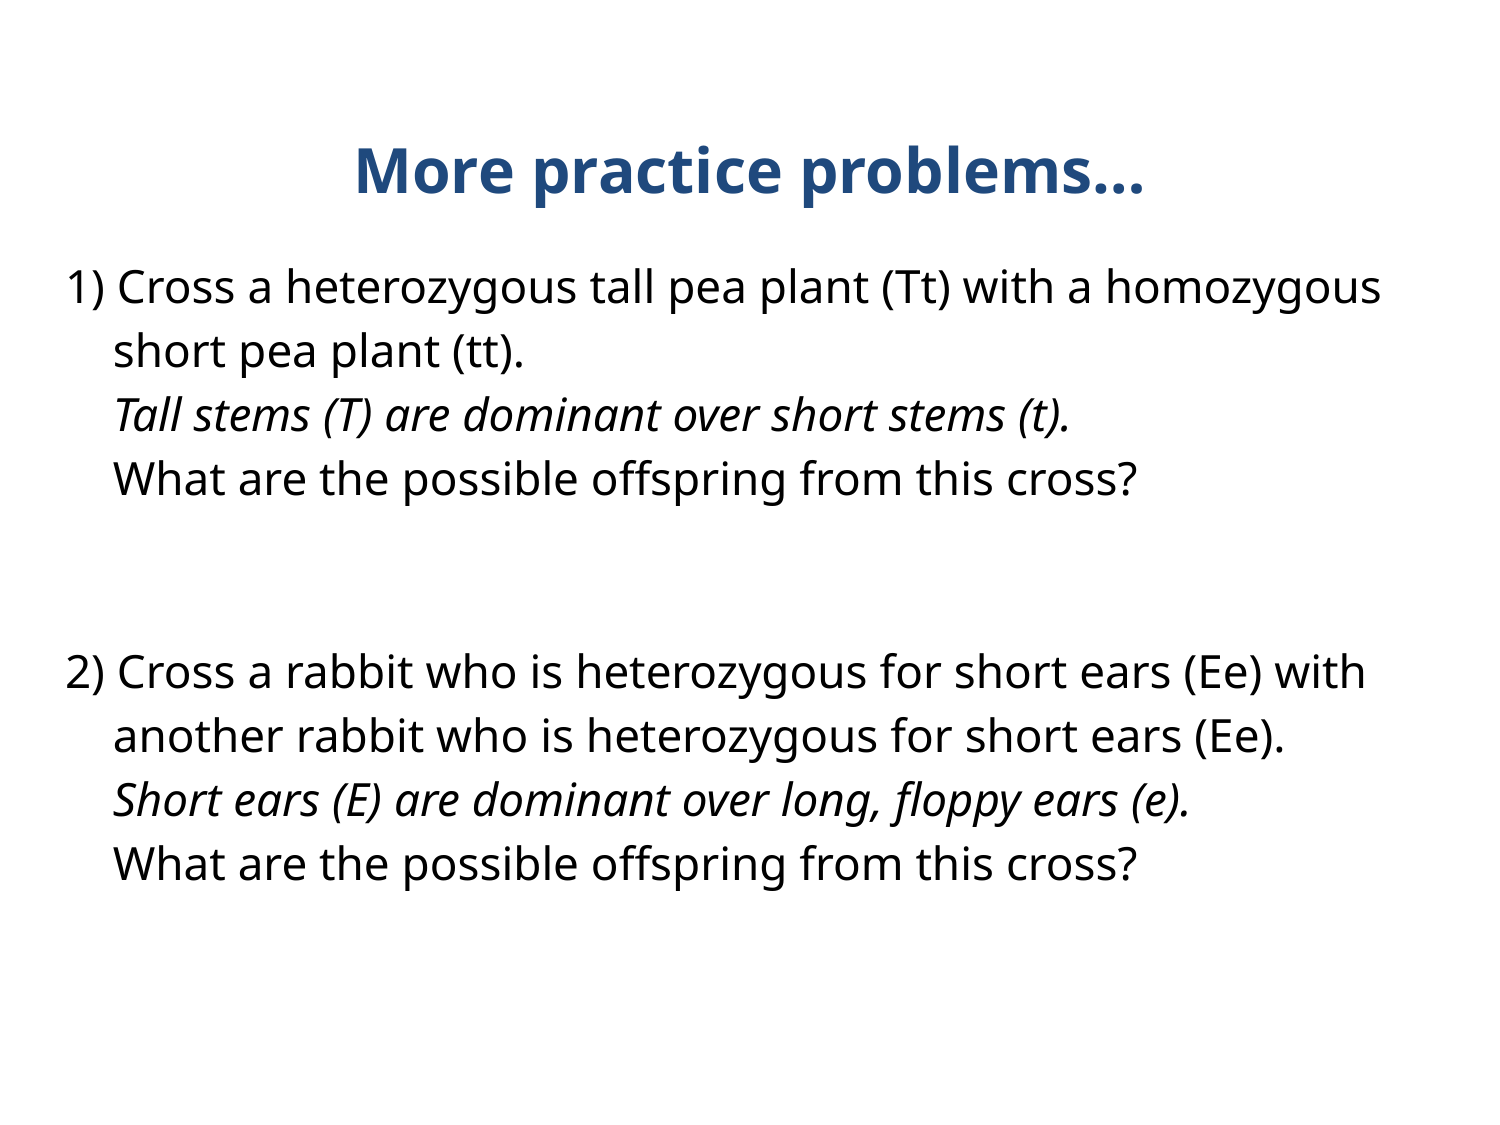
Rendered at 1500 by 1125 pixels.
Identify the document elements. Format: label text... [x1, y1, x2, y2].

text_box More practice problems… [112, 99, 1388, 238]
text_box 1) Cross a heterozygous tall pea plant (Tt) with a homozygous short pea plant (tt). Tall stems (T) are dominant over short stems (t). What are the possible offspring from this cross? 2) Cross a rabbit who is heterozygous for short ears (Ee) with another rabbit who is heterozygous for short ears (Ee). Short ears (E) are dominant over long, floppy ears (e). What are the possible offspring from this cross? [49, 249, 1463, 900]
